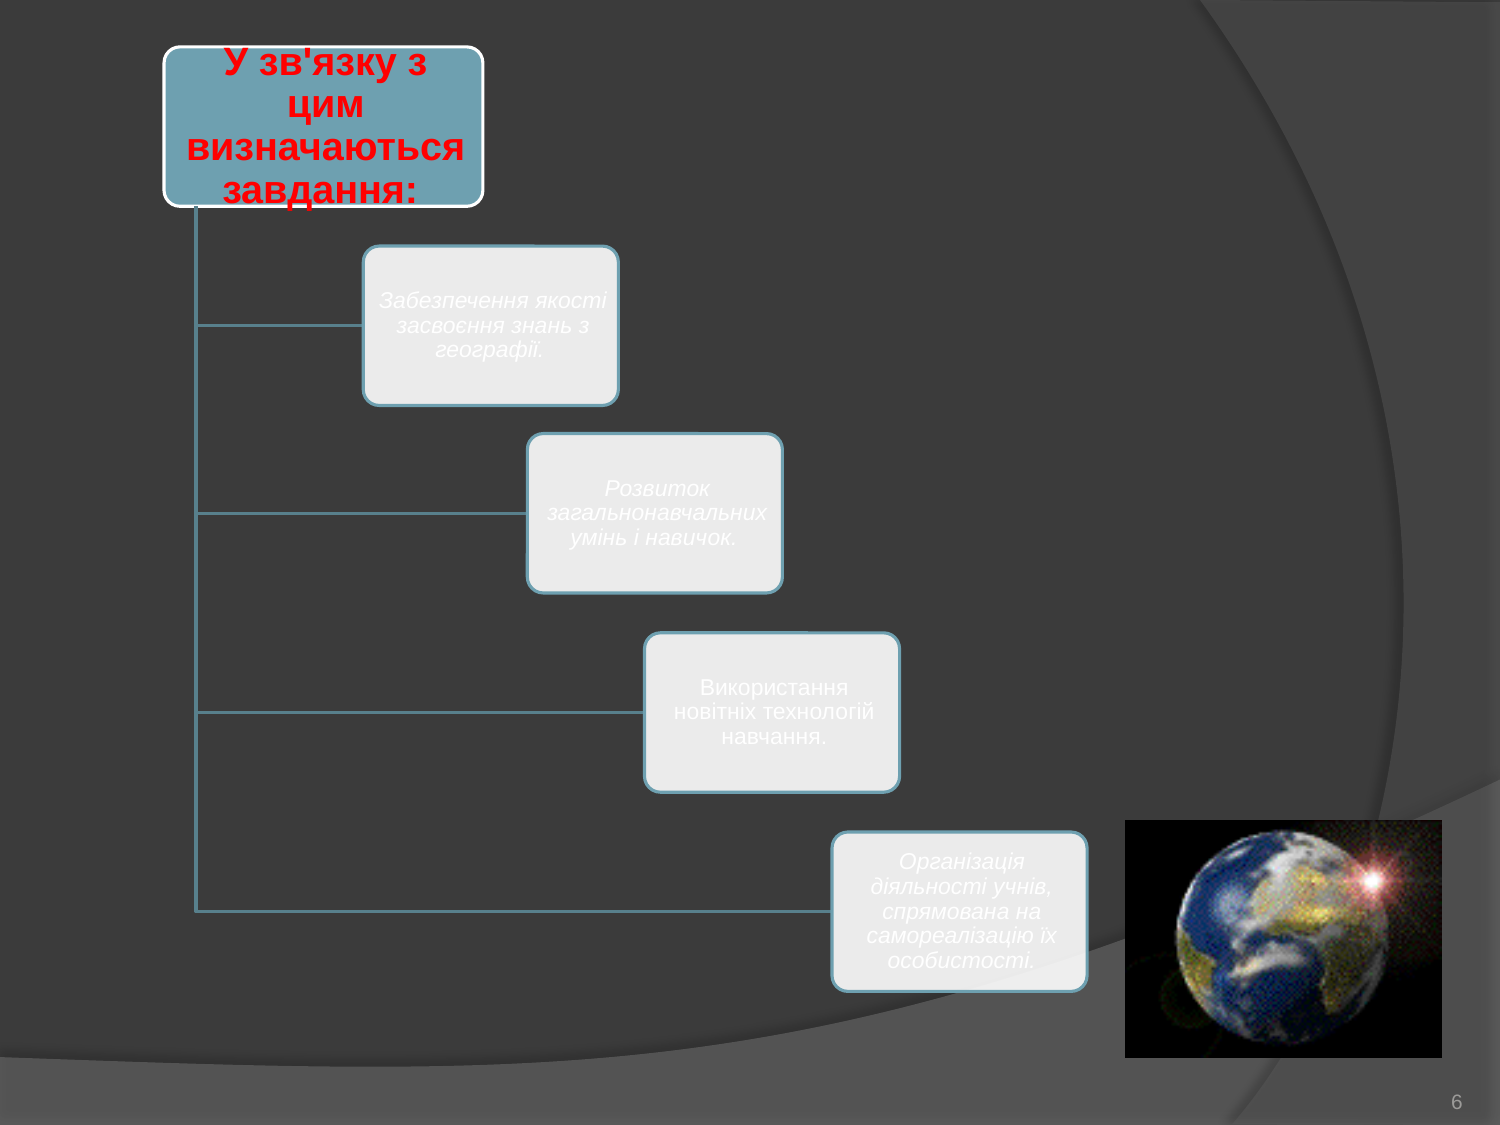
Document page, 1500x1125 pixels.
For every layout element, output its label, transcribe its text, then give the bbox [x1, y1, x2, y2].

slide_number 6 [1337, 1053, 1463, 1114]
picture [1124, 820, 1442, 1058]
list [70, 46, 1301, 1006]
